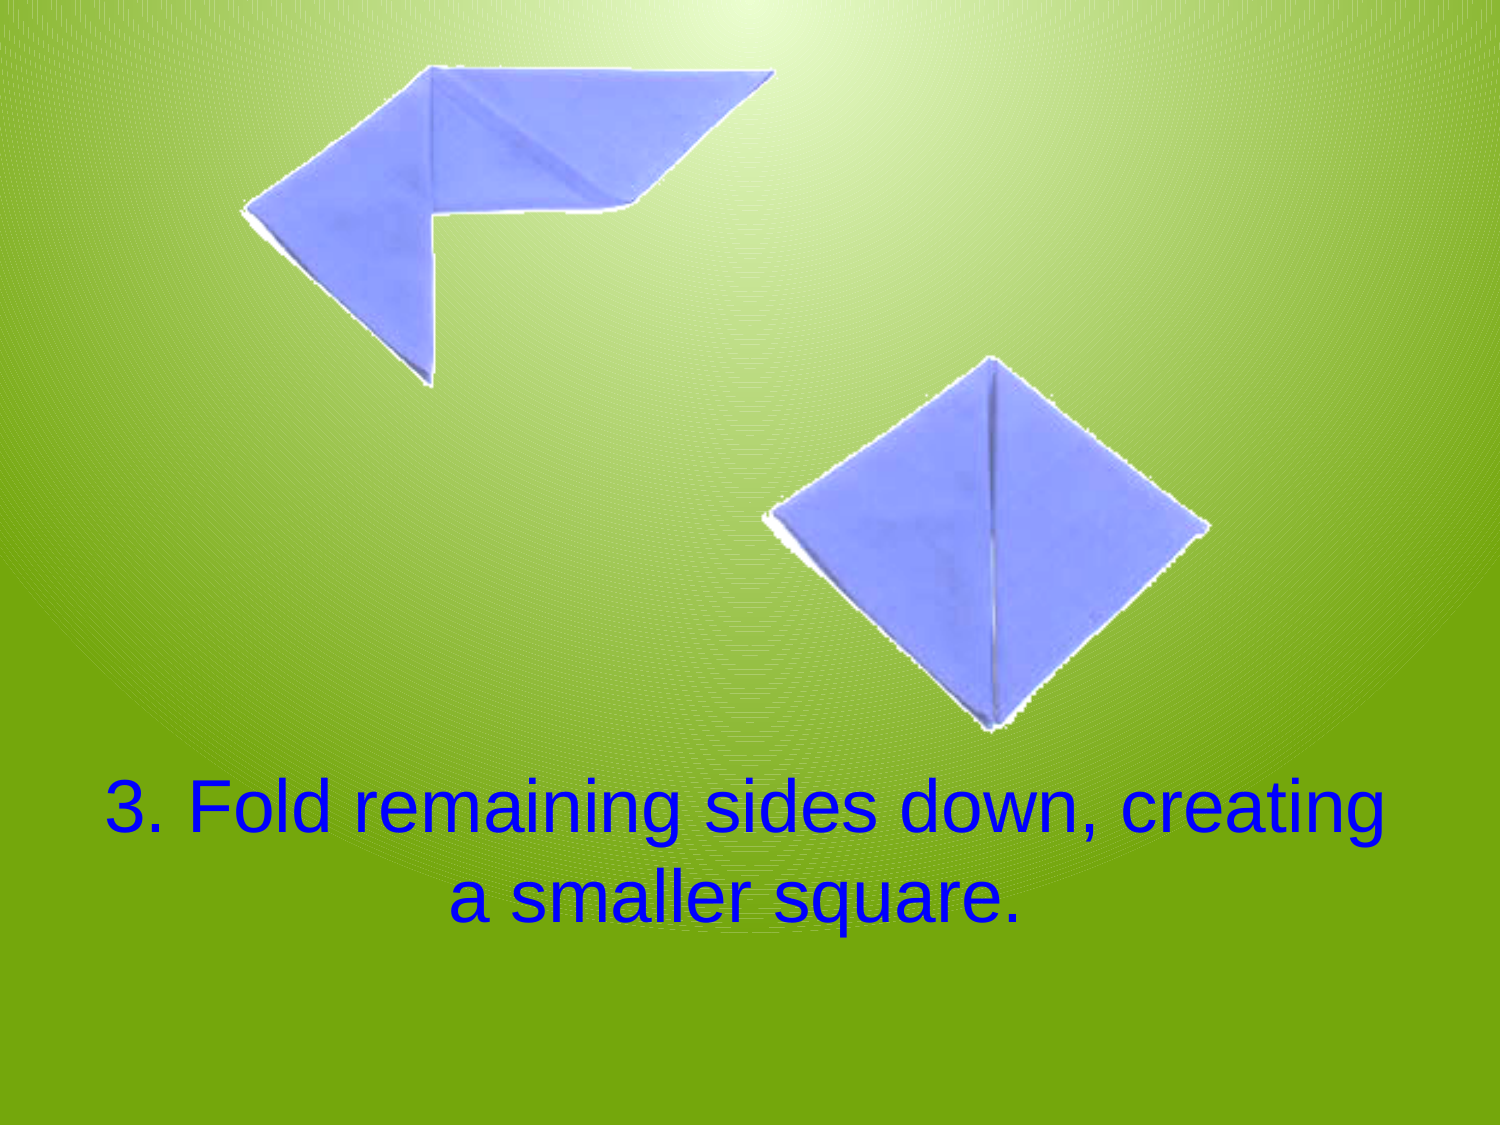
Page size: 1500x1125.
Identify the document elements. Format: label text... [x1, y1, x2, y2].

picture [87, 49, 1476, 750]
text_box 3. Fold remaining sides down, creating a smaller square. [75, 750, 1418, 945]
